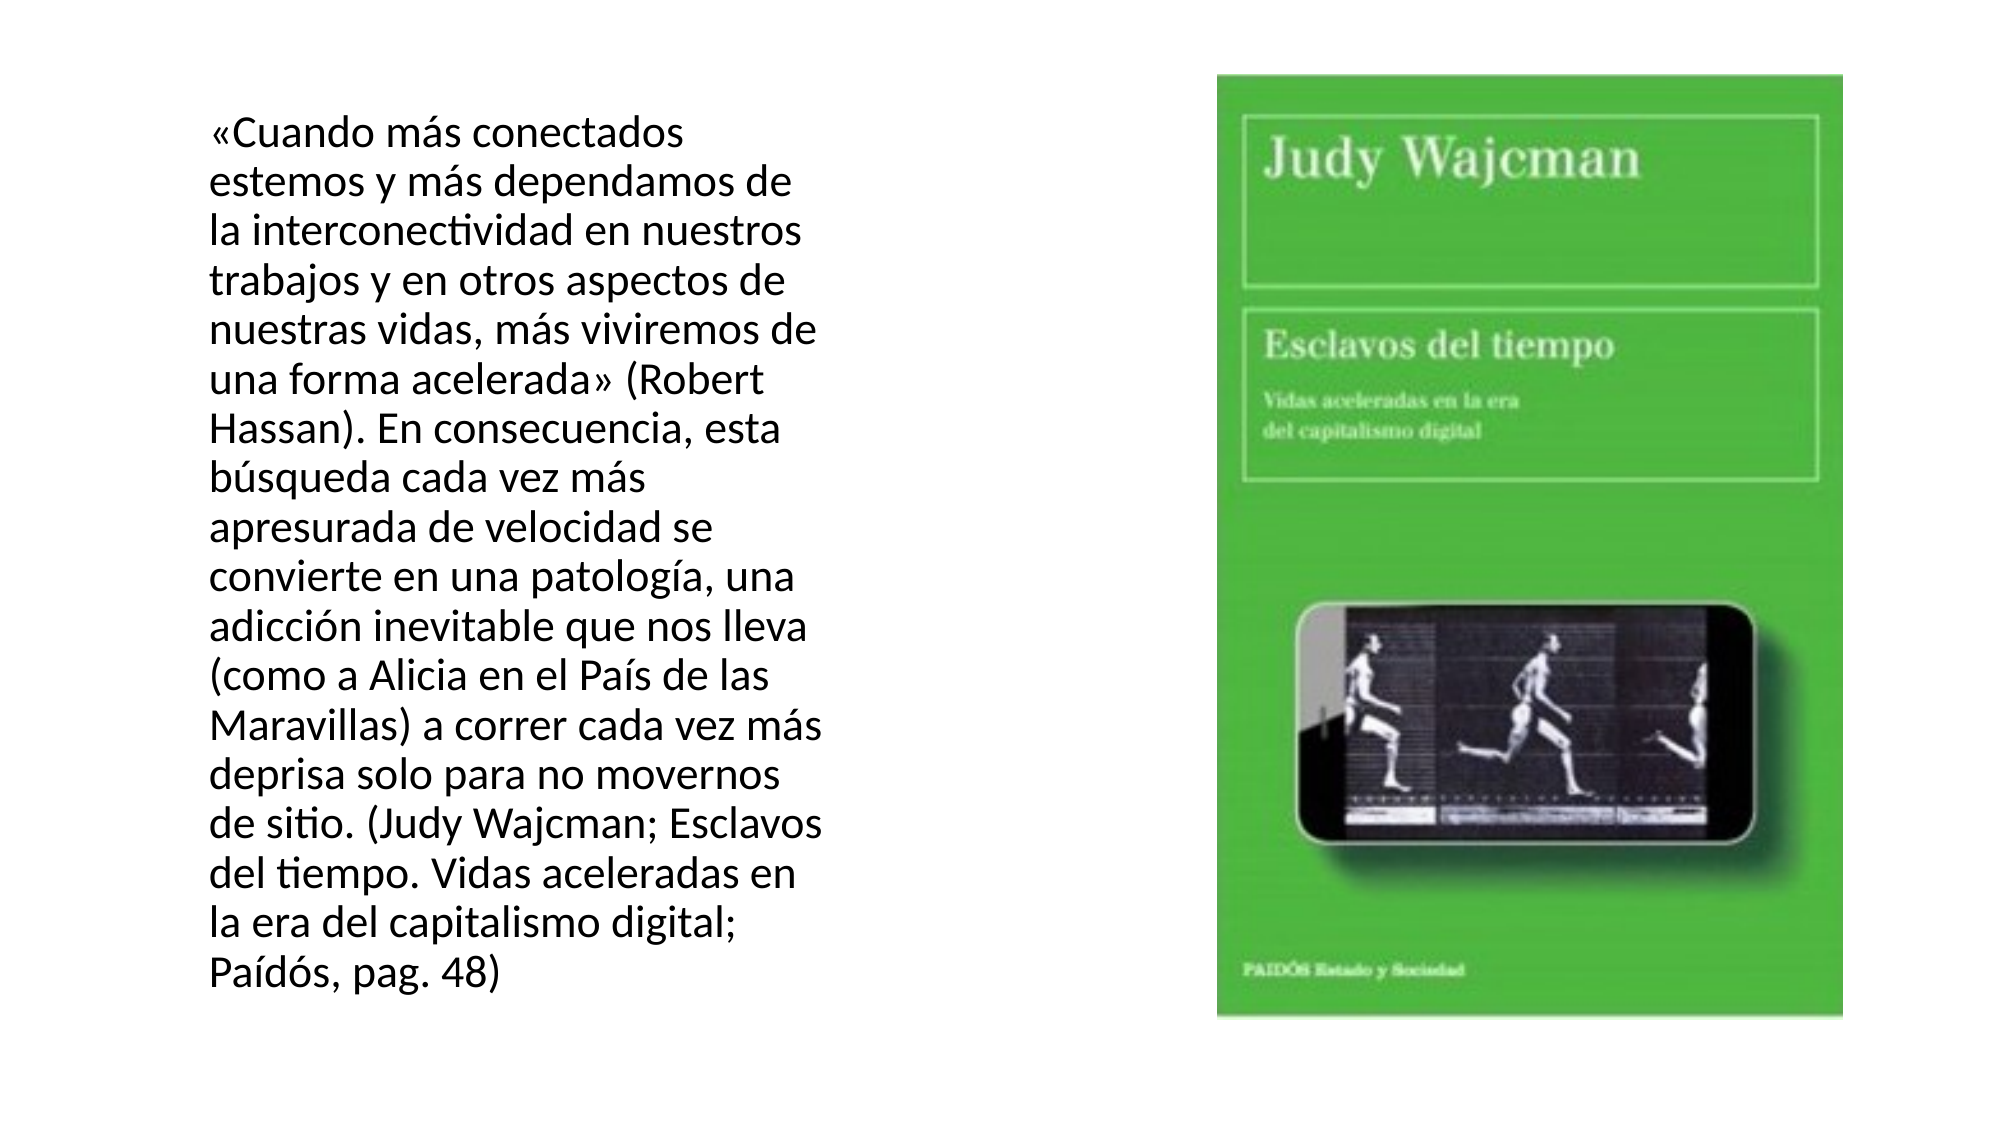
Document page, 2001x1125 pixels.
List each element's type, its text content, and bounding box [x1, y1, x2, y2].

list «Cuando más conectados estemos y más dependamos de la interconectividad en nuestros trabajos y en otros aspectos de nuestras vidas, más viviremos de una forma acelerada» (Robert Hassan). En consecuencia, esta búsqueda cada vez más apresurada de velocidad se convierte en una patología, una adicción inevitable que nos lleva (como a Alicia en el País de las Maravillas) a correr cada vez más deprisa solo para no movernos de sitio. (Judy Wajcman; Esclavos del tiempo. Vidas aceleradas en la era del capitalismo digital; Paídós, pag. 48) [193, 99, 839, 1010]
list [1217, 74, 1843, 1020]
